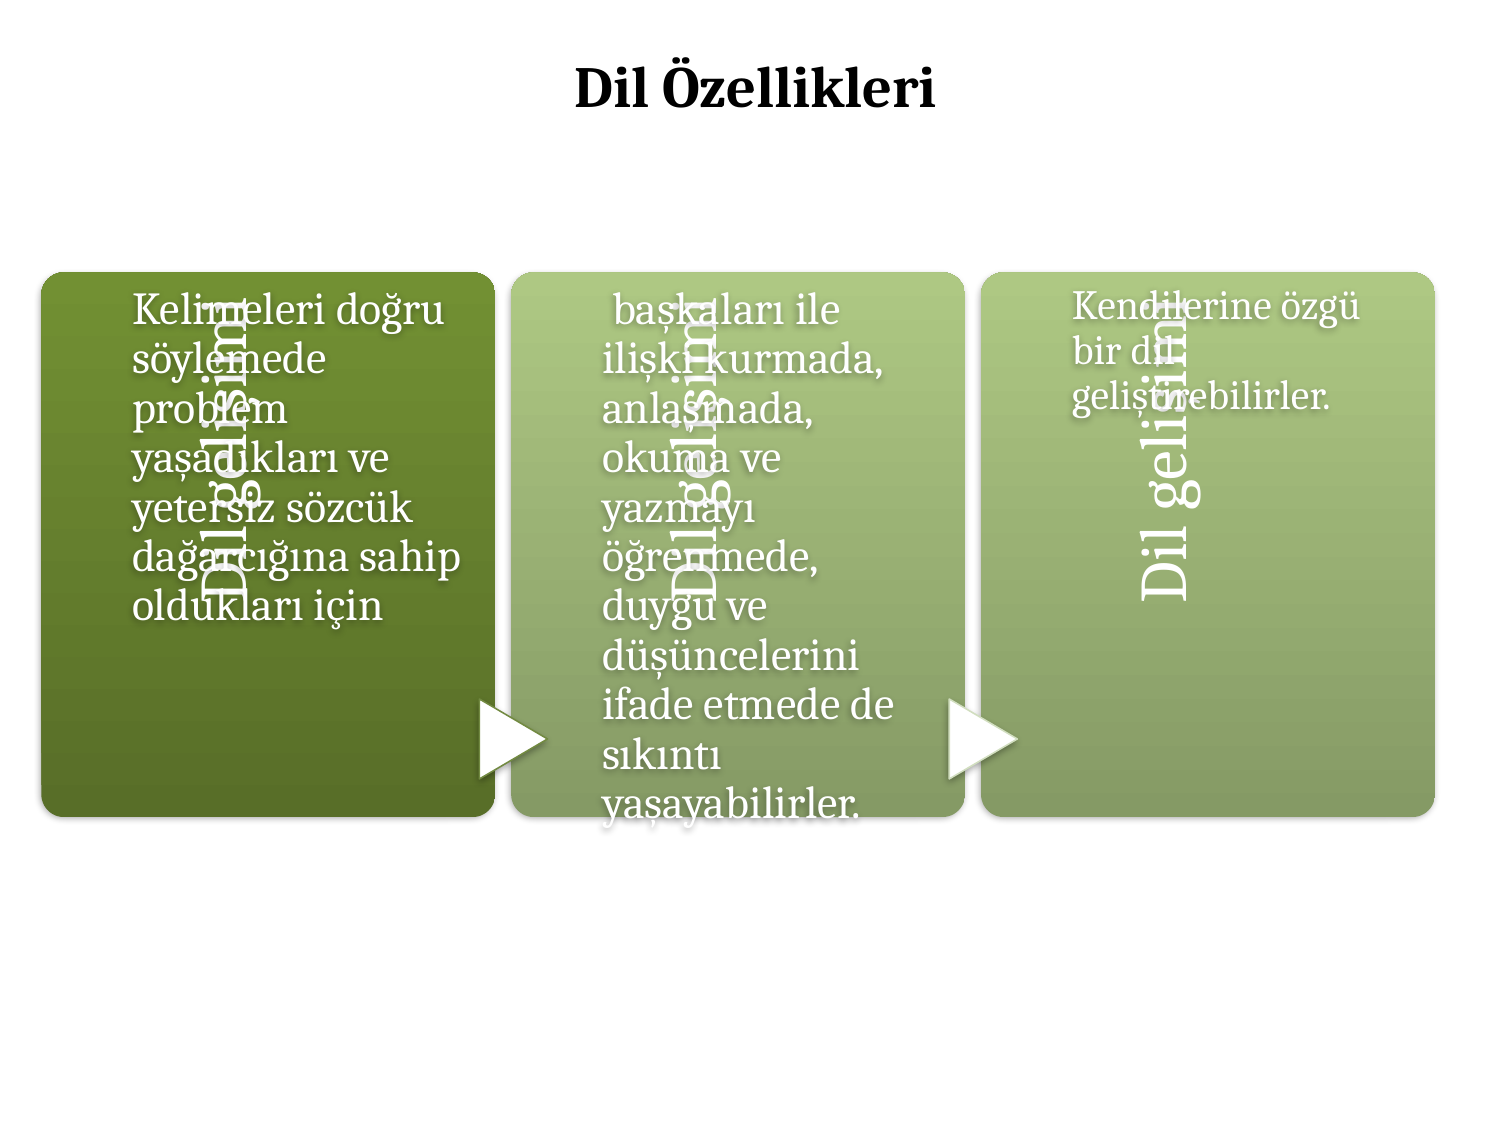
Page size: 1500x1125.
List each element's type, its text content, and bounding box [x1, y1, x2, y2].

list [41, 113, 1436, 977]
title Dil Özellikleri [88, 42, 1424, 111]
